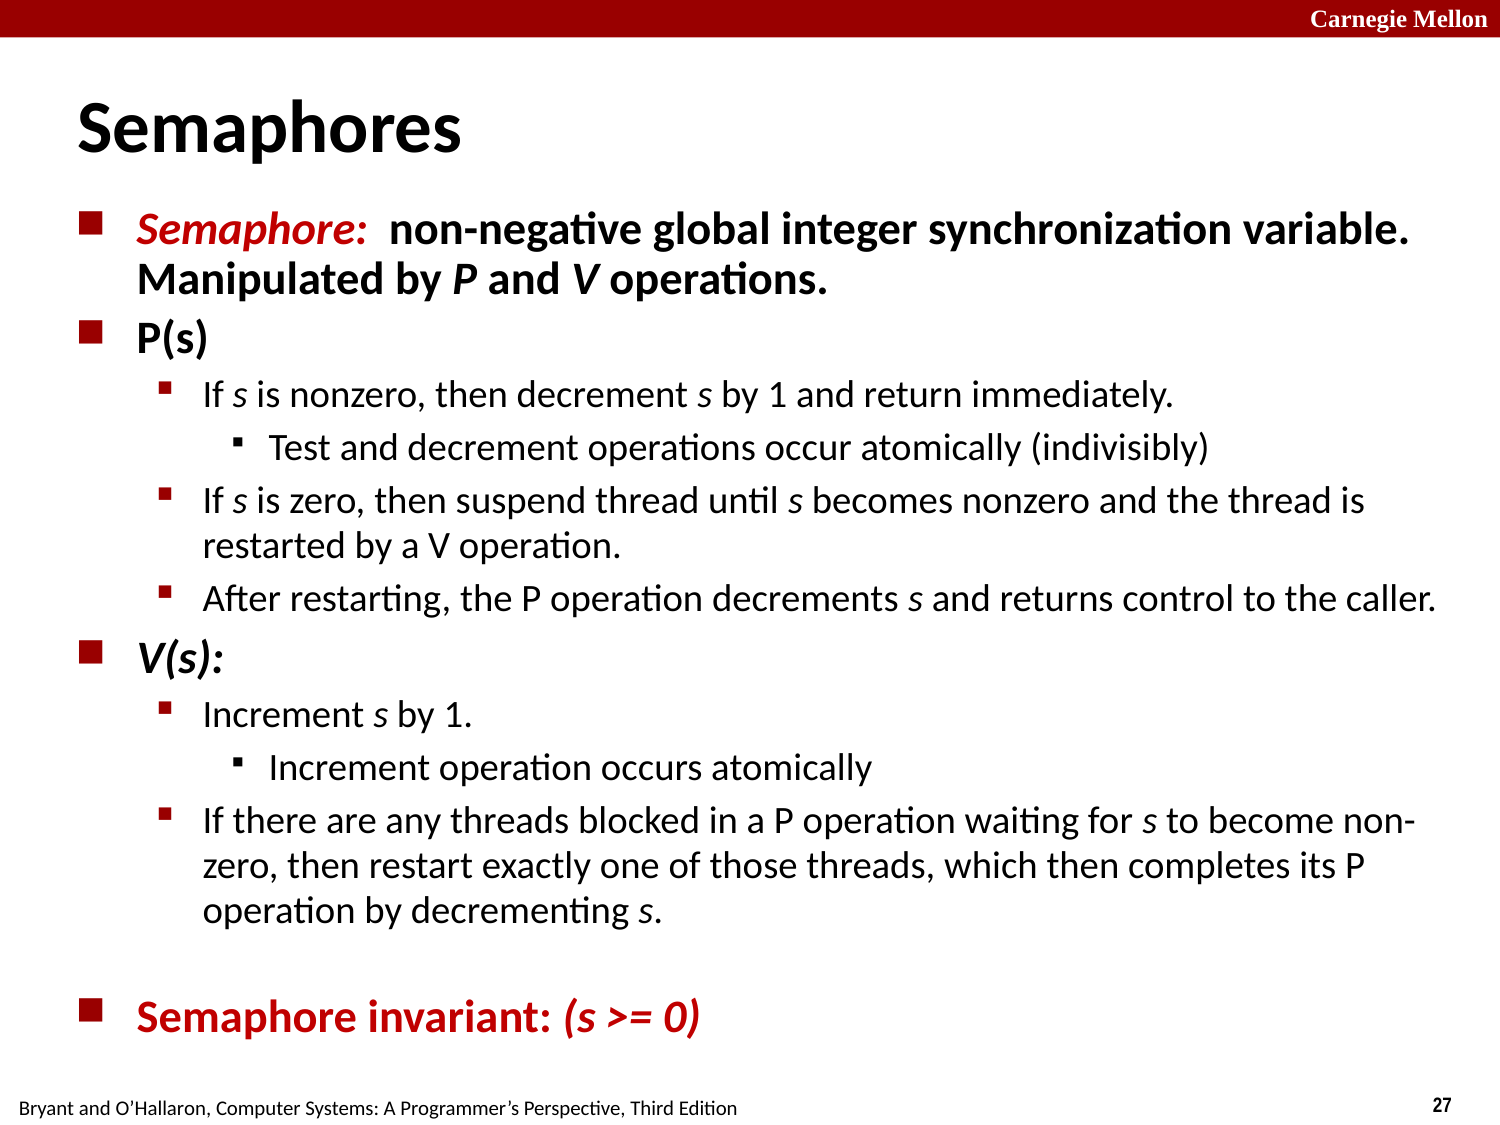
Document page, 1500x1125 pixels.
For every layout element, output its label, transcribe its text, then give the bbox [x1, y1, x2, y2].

list Semaphore: non-negative global integer synchronization variable. Manipulated by P and V operations. P(s) If s is nonzero, then decrement s by 1 and return immediately. Test and decrement operations occur atomically (indivisibly) If s is zero, then suspend thread until s becomes nonzero and the thread is restarted by a V operation. After restarting, the P operation decrements s and returns control to the caller. V(s): Increment s by 1. Increment operation occurs atomically If there are any threads blocked in a P operation waiting for s to become non-zero, then restart exactly one of those threads, which then completes its P operation by decrementing s. Semaphore invariant: (s >= 0) [64, 196, 1484, 1088]
title Semaphores [62, 74, 1336, 170]
